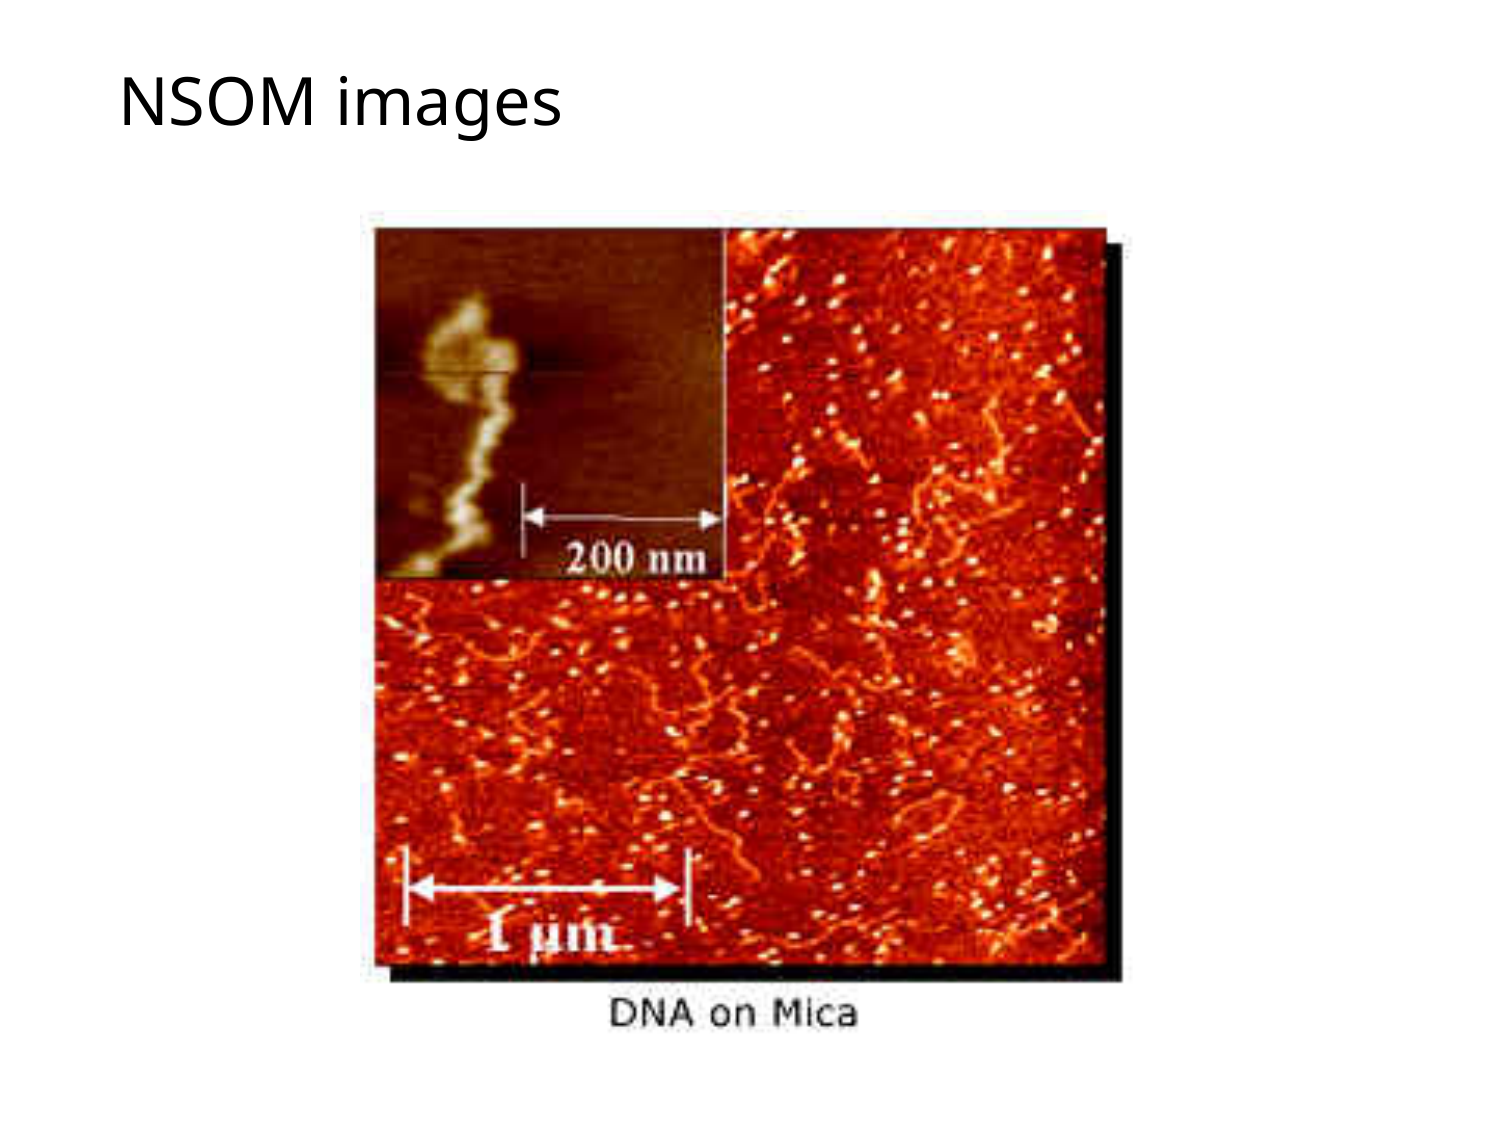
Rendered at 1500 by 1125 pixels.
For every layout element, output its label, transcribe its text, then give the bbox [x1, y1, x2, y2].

title NSOM images [103, 59, 1397, 278]
picture [360, 210, 1139, 1052]
